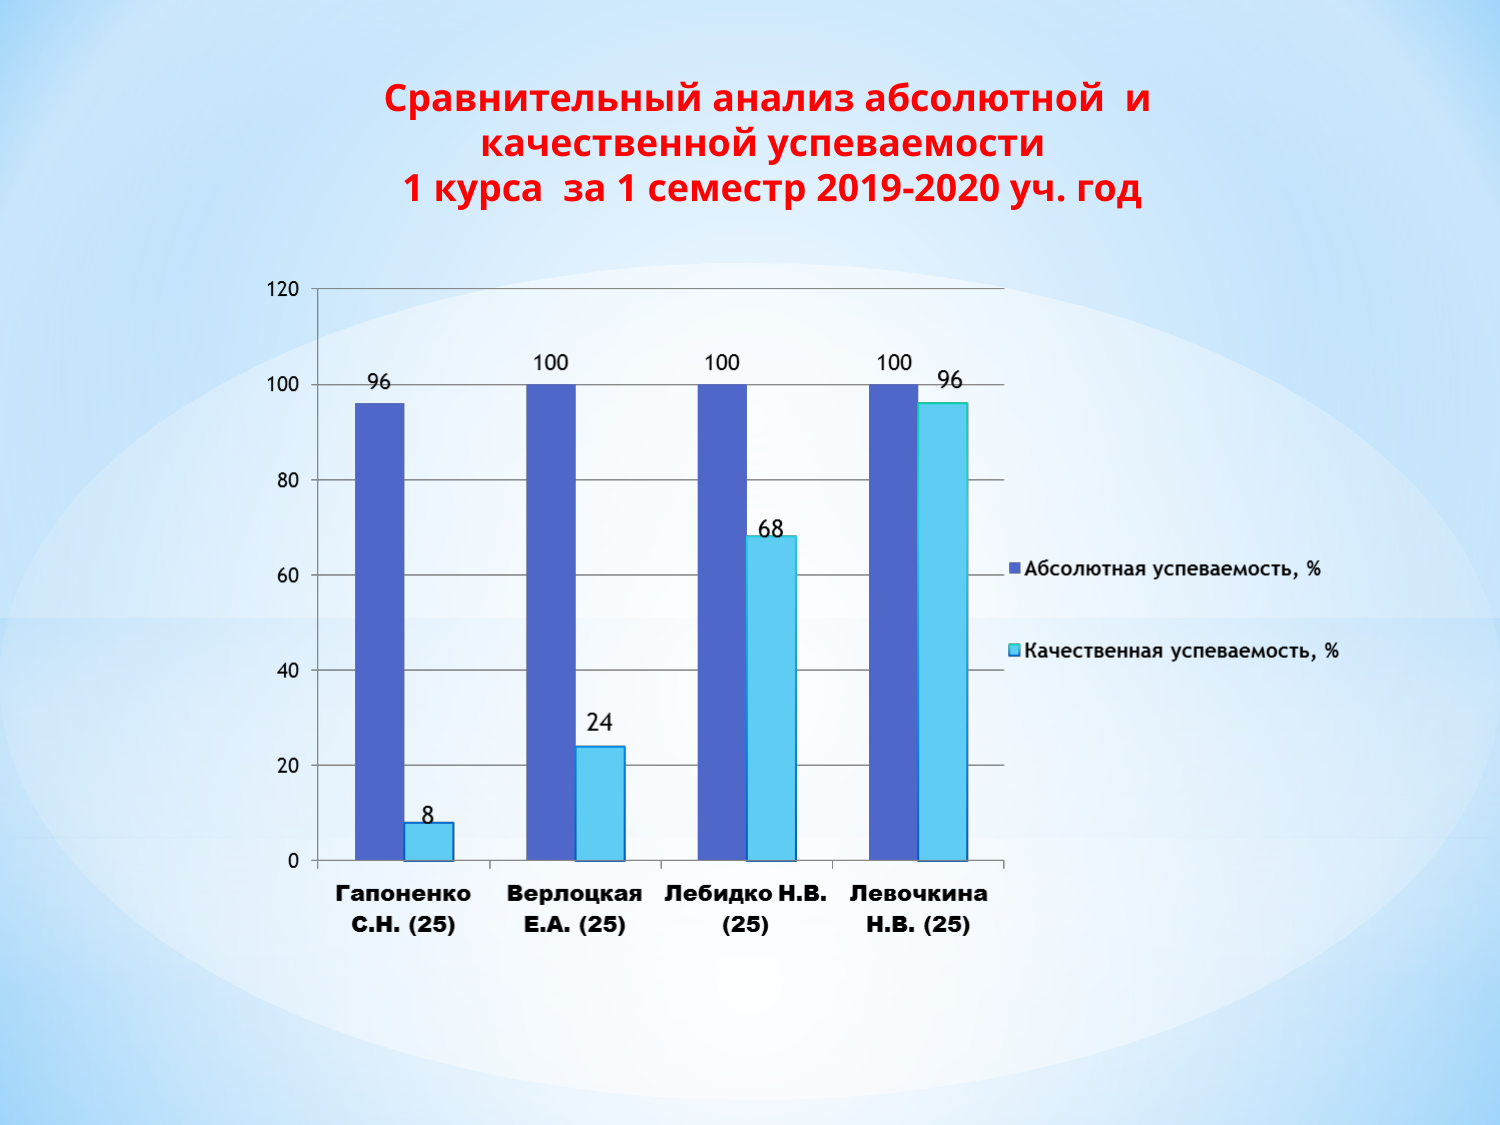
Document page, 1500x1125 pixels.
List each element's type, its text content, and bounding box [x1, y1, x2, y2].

text_box Сравнительный анализ абсолютной и качественной успеваемости 1 курса за 1 семестр 2019-2020 уч. год [265, 66, 1270, 217]
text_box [245, 258, 1397, 961]
